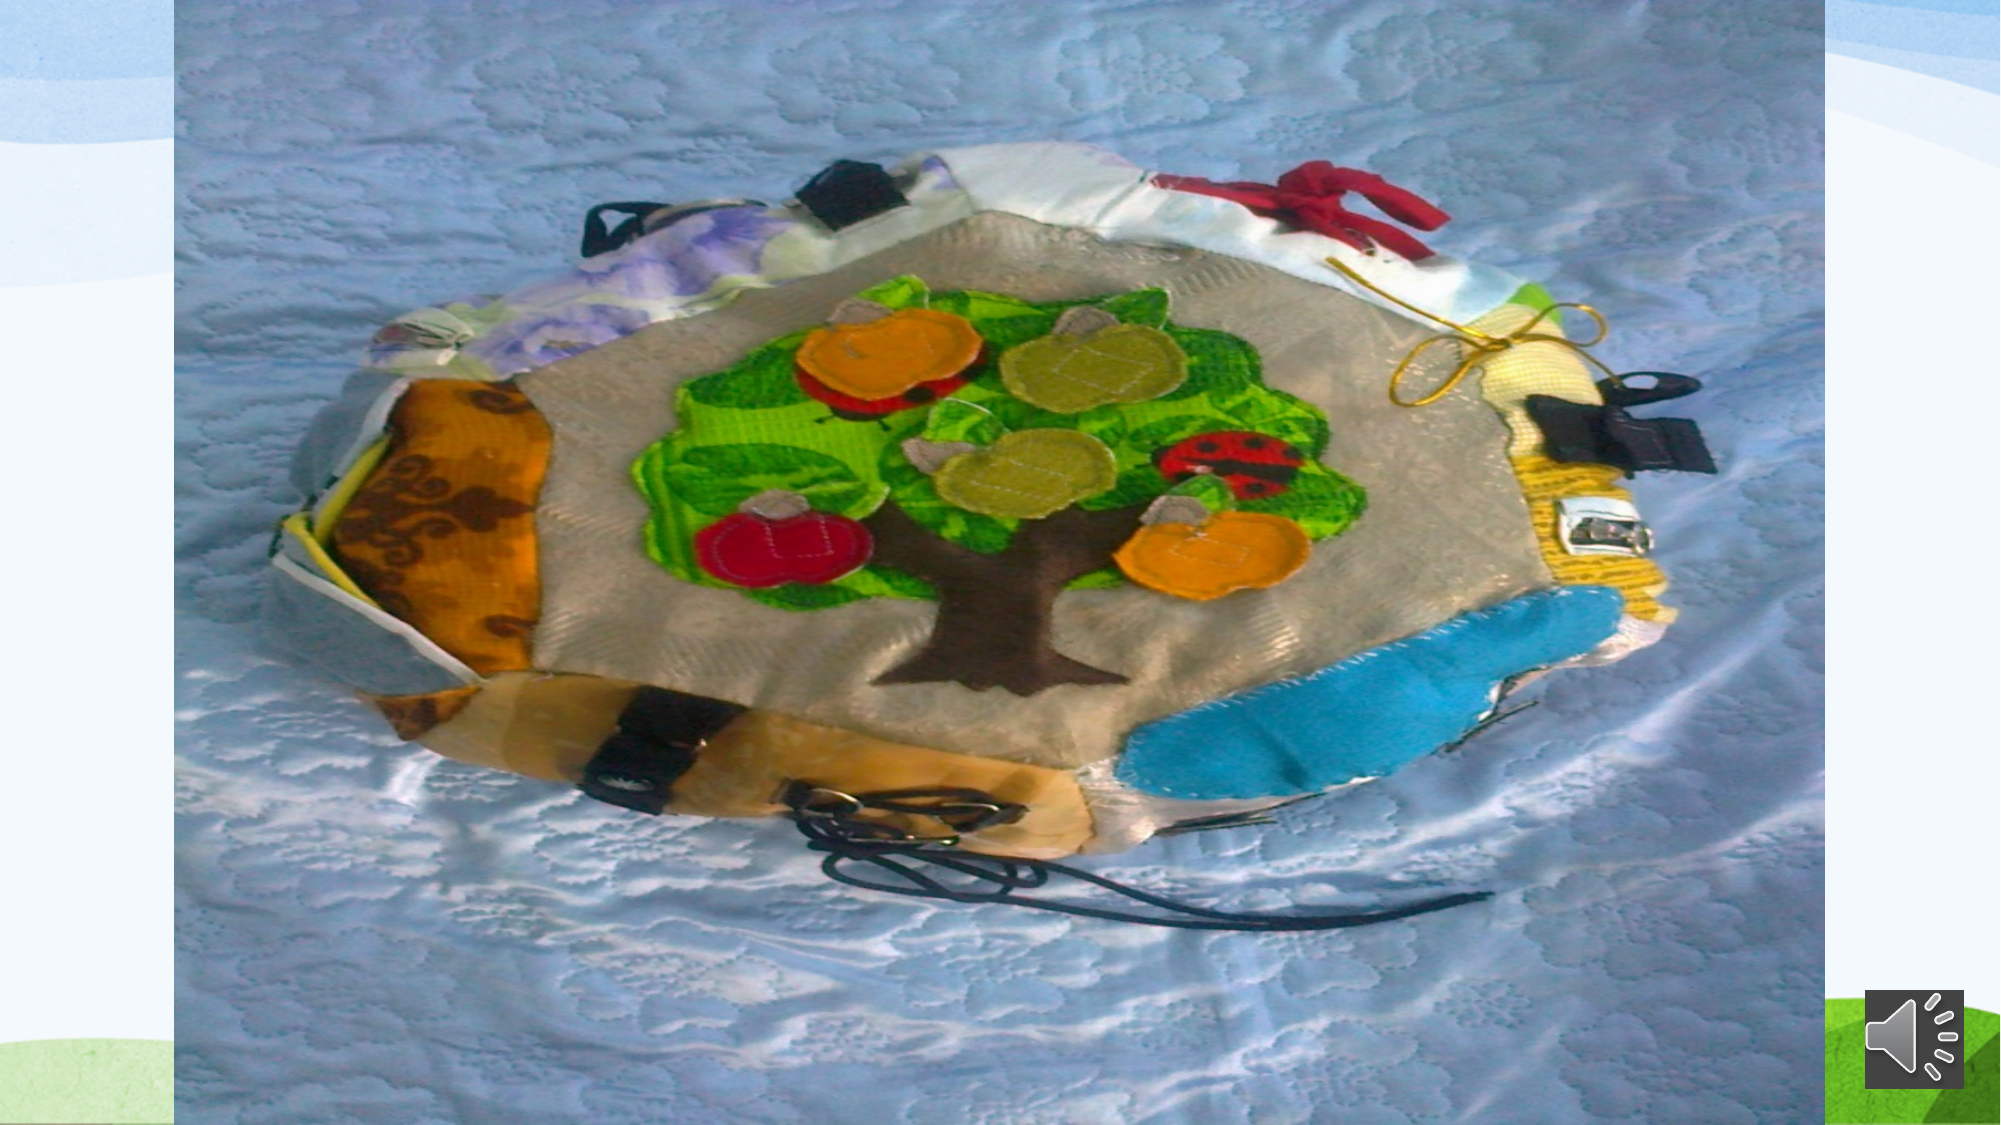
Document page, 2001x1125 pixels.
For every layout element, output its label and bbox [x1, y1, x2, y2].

picture [0, 0, 174, 1125]
list [174, 0, 1825, 1125]
picture [1825, 0, 2001, 1125]
